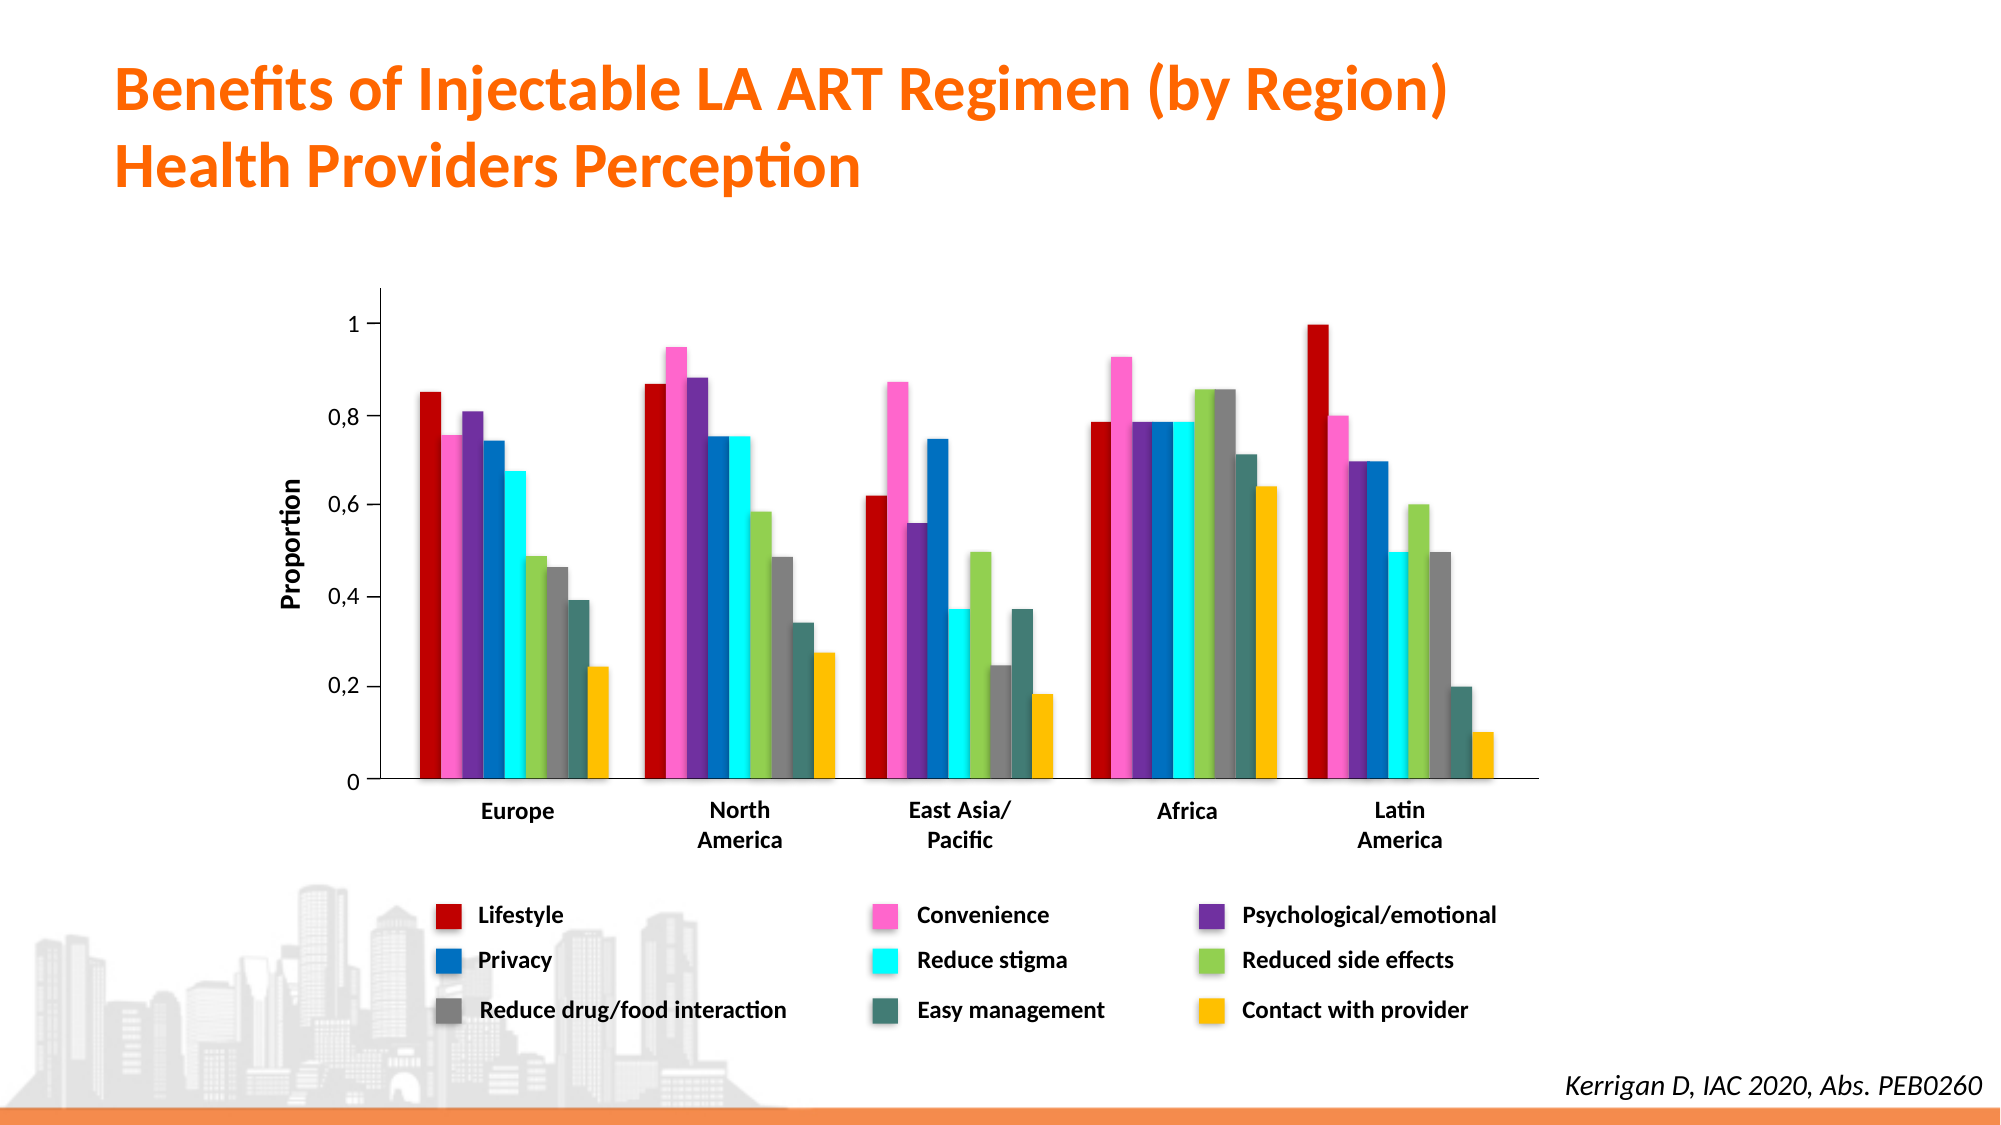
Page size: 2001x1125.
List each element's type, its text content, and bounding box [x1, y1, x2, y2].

title Benefits of Injectable LA ART Regimen (by Region) Health Providers Perception [99, 1, 1490, 245]
text_box Kerrigan D, IAC 2020, Abs. PEB0260 [1550, 1059, 1998, 1109]
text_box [262, 287, 1539, 1032]
picture [0, 0, 2001, 1125]
